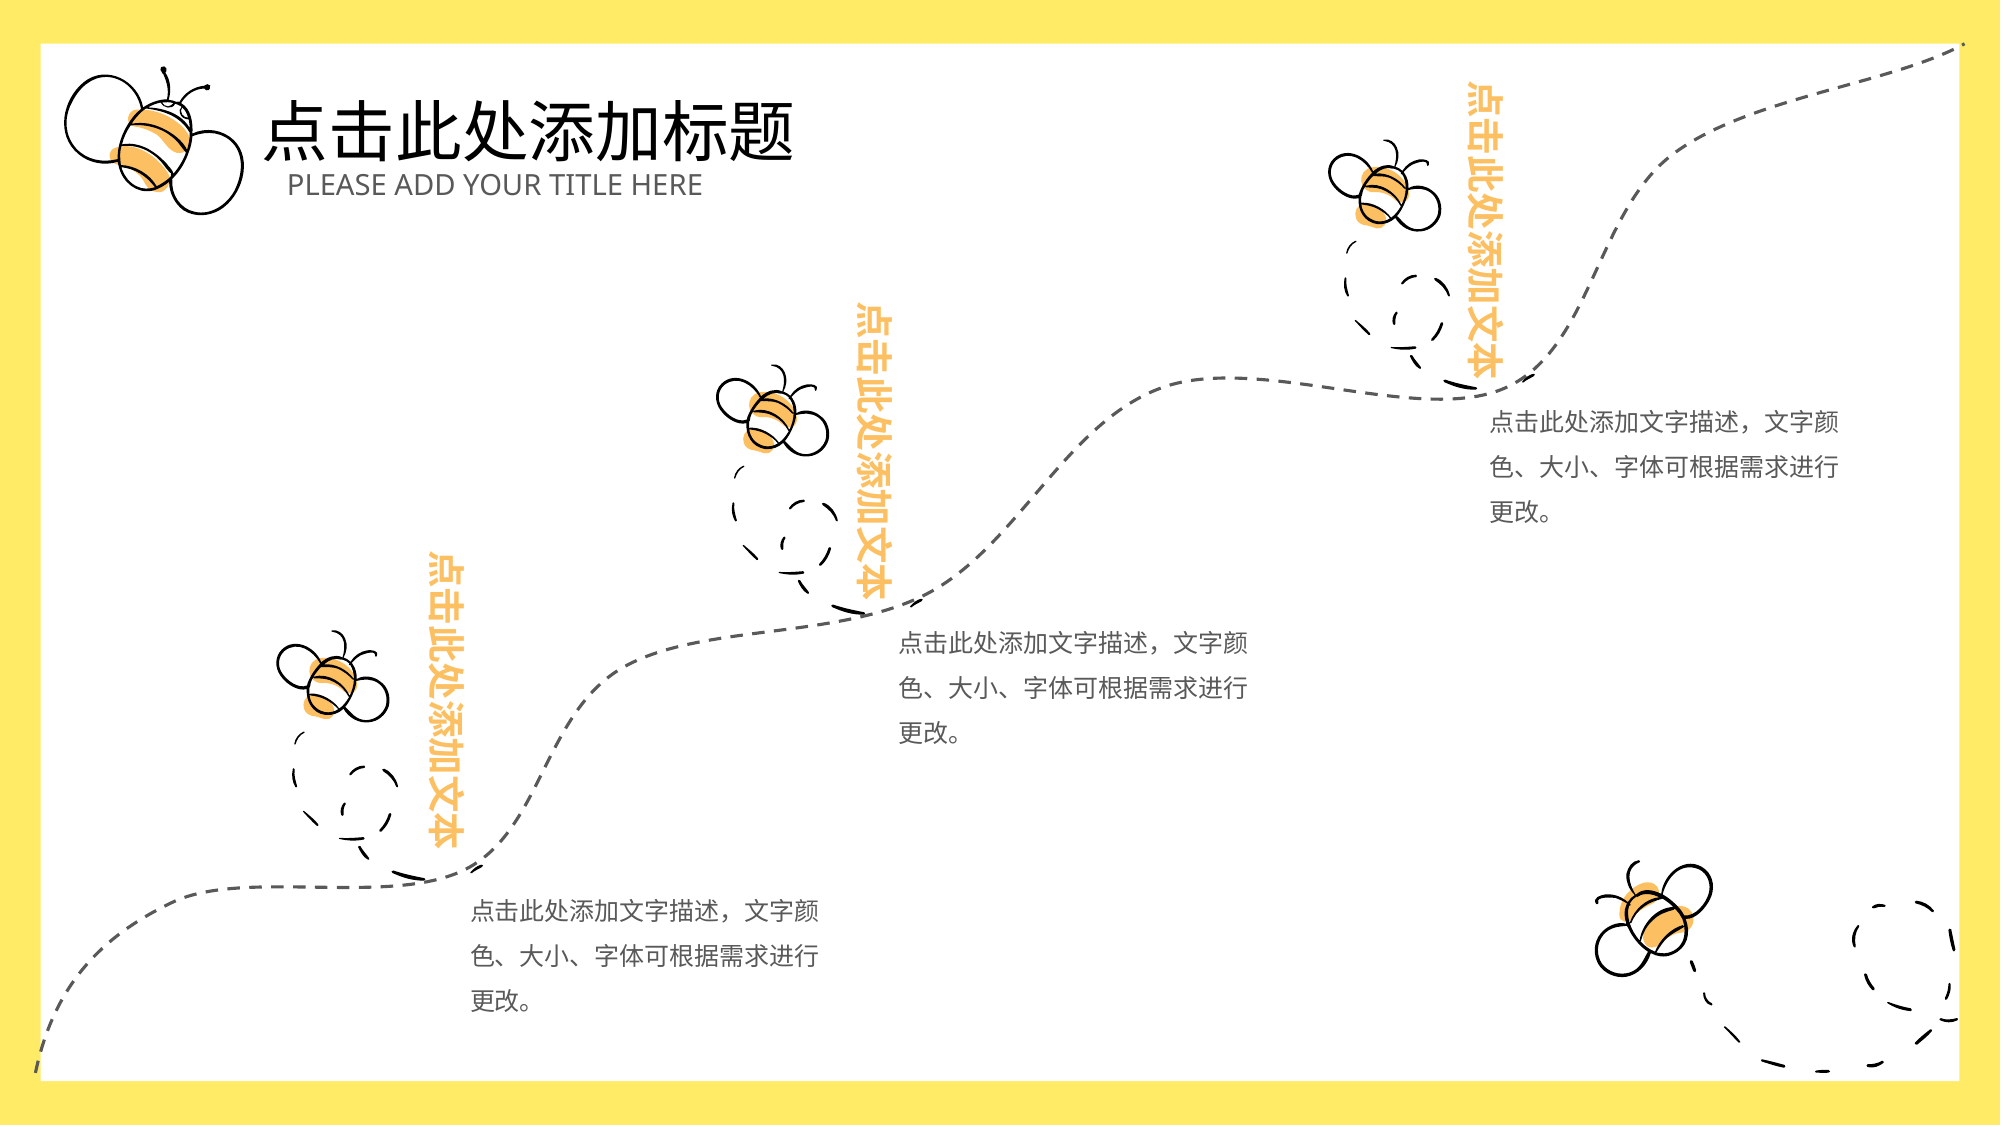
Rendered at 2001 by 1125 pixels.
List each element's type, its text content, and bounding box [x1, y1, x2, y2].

picture [657, 353, 930, 617]
text_box [34, 883, 426, 1074]
picture [63, 65, 245, 216]
picture [1269, 128, 1542, 392]
text_box [1351, 392, 1449, 401]
text_box [935, 376, 1312, 594]
text_box [508, 620, 864, 834]
text_box 点击此处添加文本 [409, 535, 508, 880]
text_box 点击此处添加文本 [1449, 65, 1547, 411]
text_box [1547, 43, 1965, 358]
text_box 点击此处添加标题 [247, 82, 884, 177]
text_box 点击此处添加文字描述，文字颜色、大小、字体可根据需求进行更改。 [455, 873, 836, 1023]
text_box 点击此处添加文本 [837, 286, 935, 631]
picture [1594, 739, 1990, 1073]
picture [217, 619, 490, 883]
text_box PLEASE ADD YOUR TITLE HERE [272, 158, 719, 209]
text_box 点击此处添加文字描述，文字颜色、大小、字体可根据需求进行更改。 [883, 605, 1264, 755]
text_box 点击此处添加文字描述，文字颜色、大小、字体可根据需求进行更改。 [1474, 384, 1856, 534]
